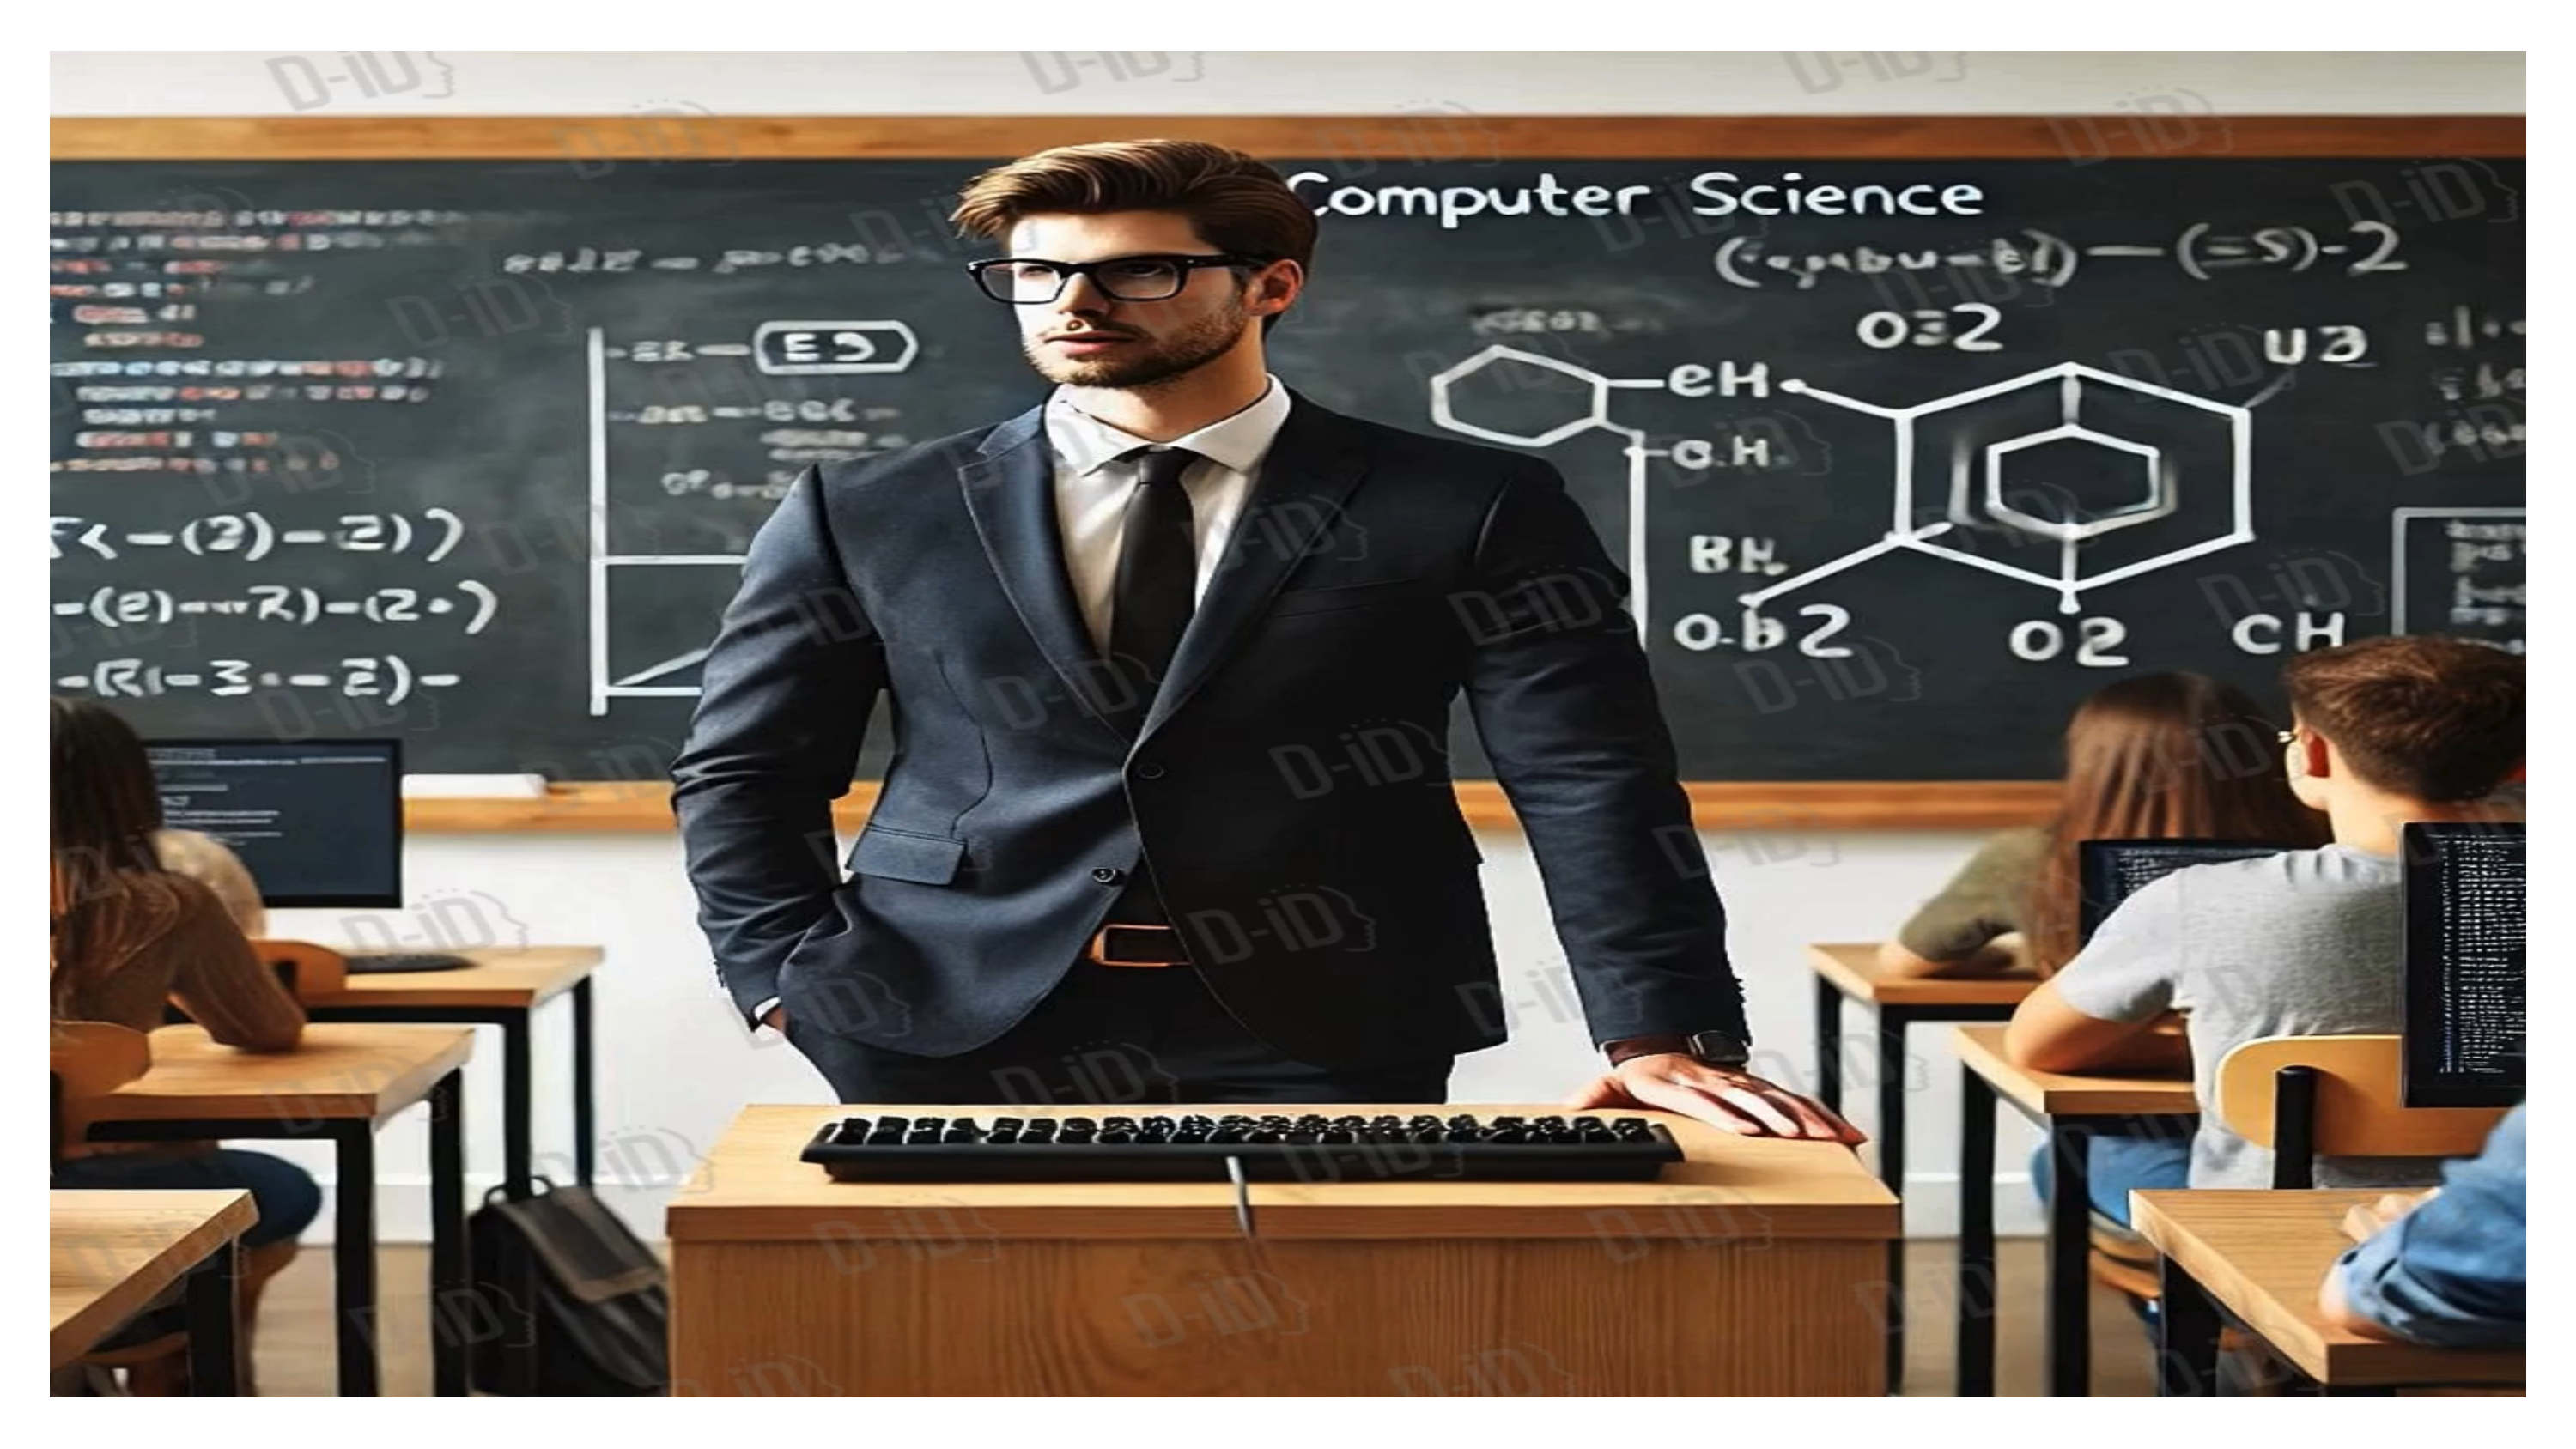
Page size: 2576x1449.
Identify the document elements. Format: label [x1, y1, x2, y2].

text_box [49, 50, 2527, 1398]
